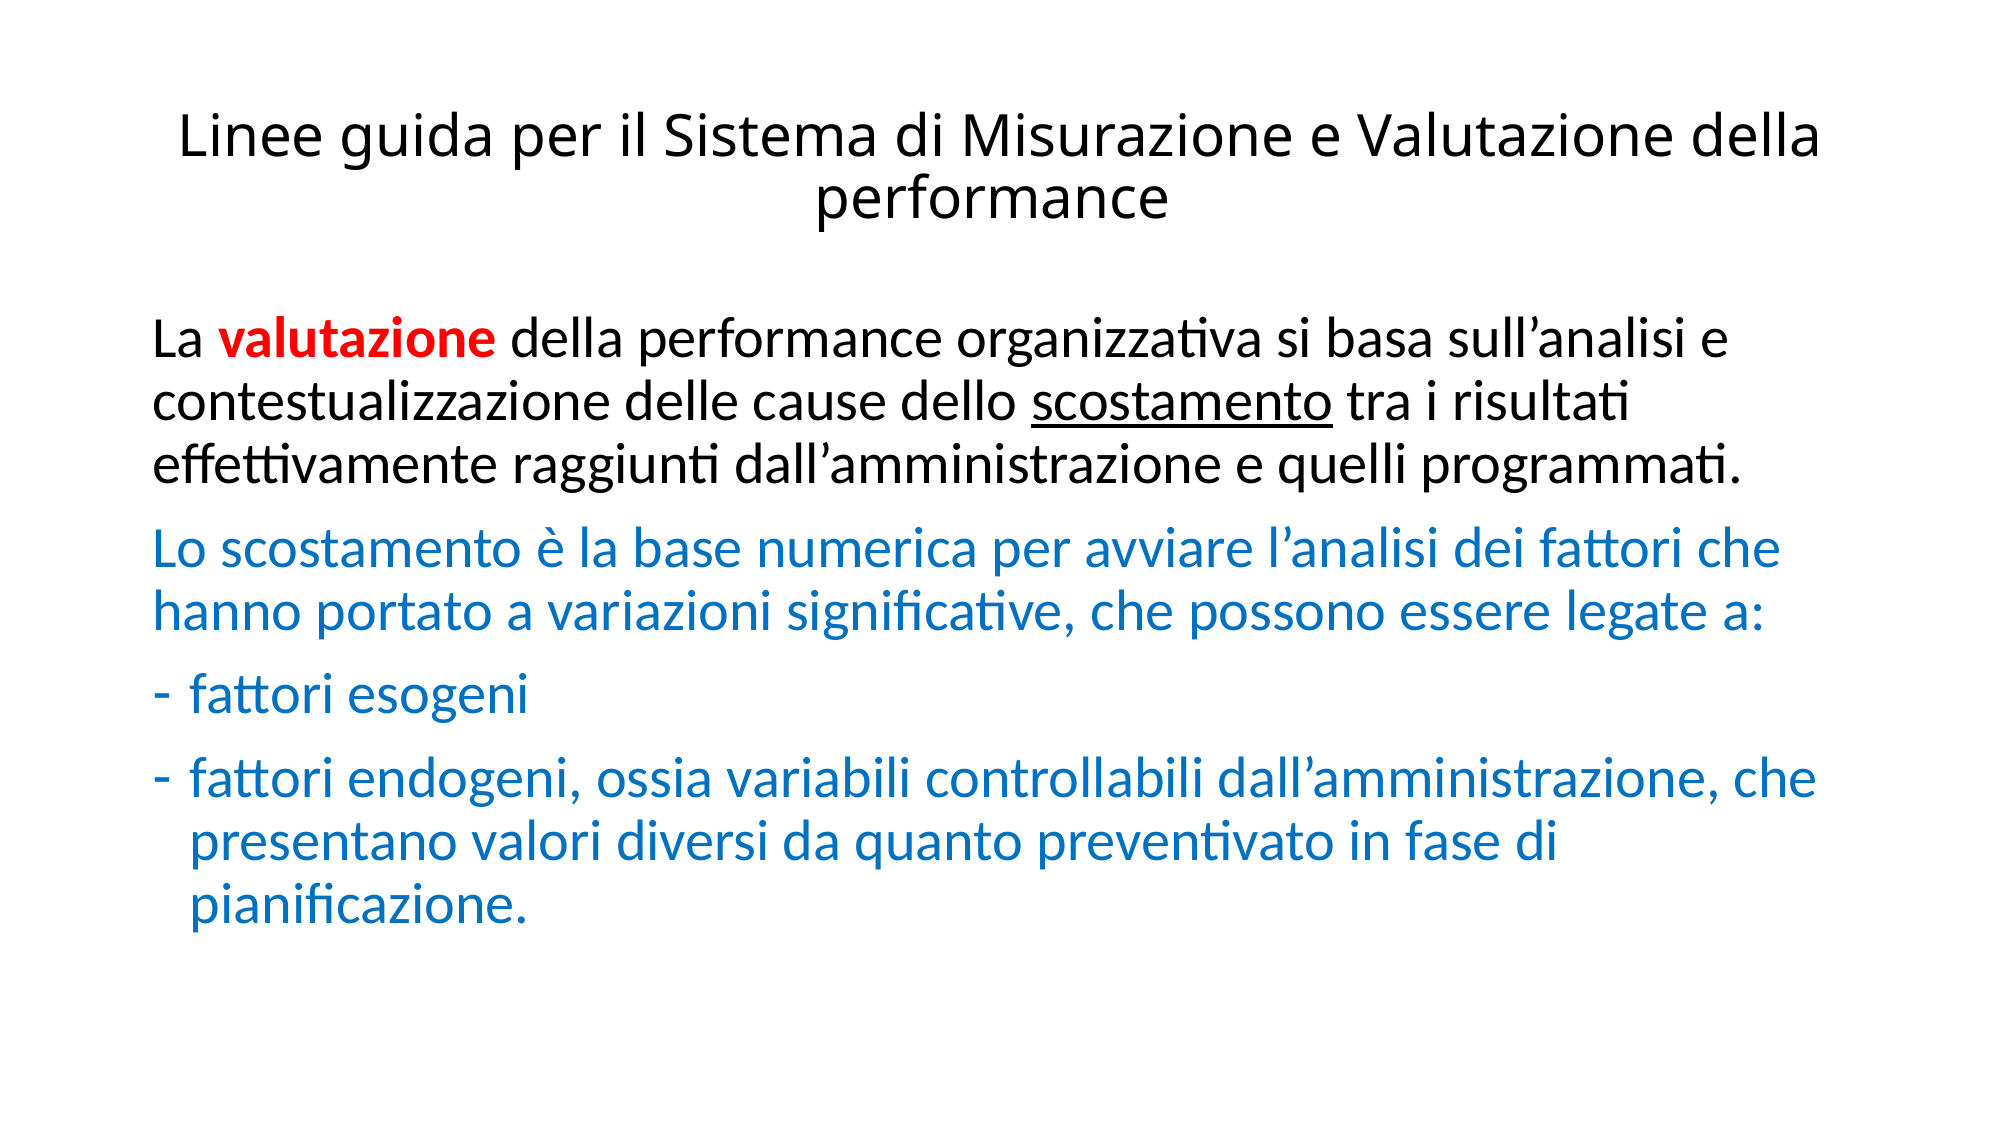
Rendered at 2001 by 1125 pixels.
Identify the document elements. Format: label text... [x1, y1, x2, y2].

title Linee guida per il Sistema di Misurazione e Valutazione della performance [137, 59, 1863, 278]
list La valutazione della performance organizzativa si basa sull’analisi e contestualizzazione delle cause dello scostamento tra i risultati effettivamente raggiunti dall’amministrazione e quelli programmati. Lo scostamento è la base numerica per avviare l’analisi dei fattori che hanno portato a variazioni significative, che possono essere legate a: fattori esogeni fattori endogeni, ossia variabili controllabili dall’amministrazione, che presentano valori diversi da quanto preventivato in fase di pianificazione. [137, 299, 1863, 1014]
